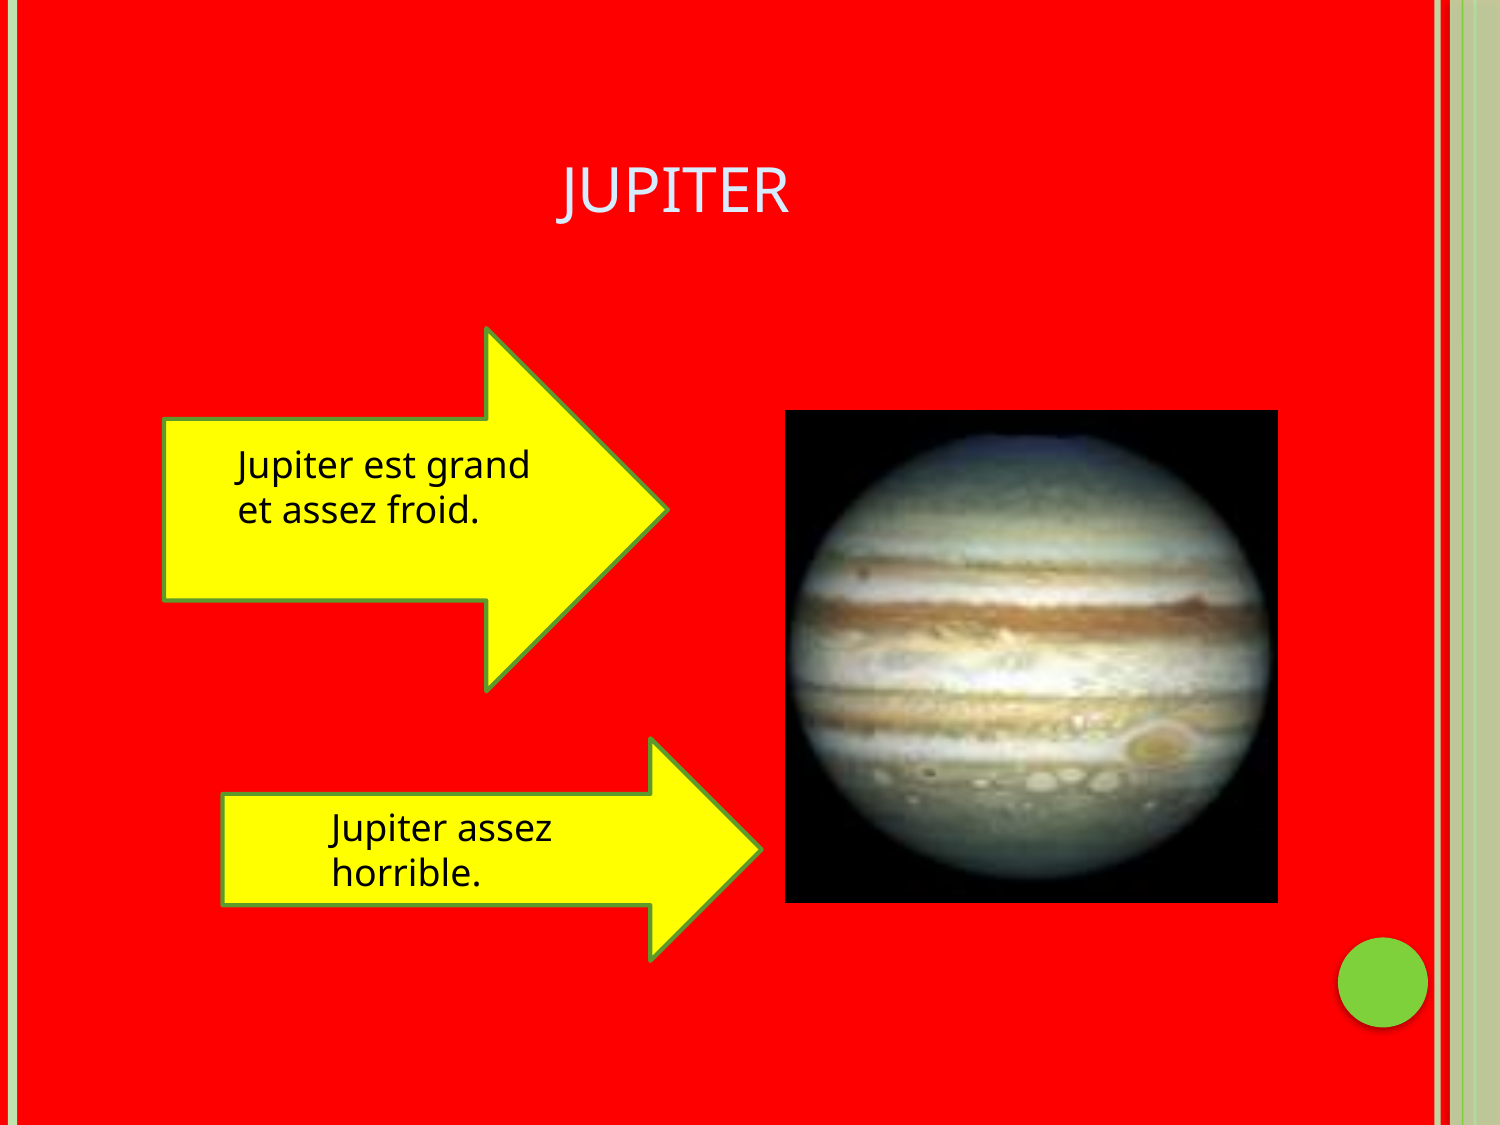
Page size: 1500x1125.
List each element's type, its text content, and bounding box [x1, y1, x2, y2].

text_box Jupiter est grand et assez froid. [222, 433, 551, 539]
picture [784, 409, 1278, 903]
text_box Jupiter assez horrible. [316, 796, 703, 902]
text_box [220, 736, 764, 963]
text_box [161, 326, 671, 694]
title Jupiter [75, 45, 1300, 233]
